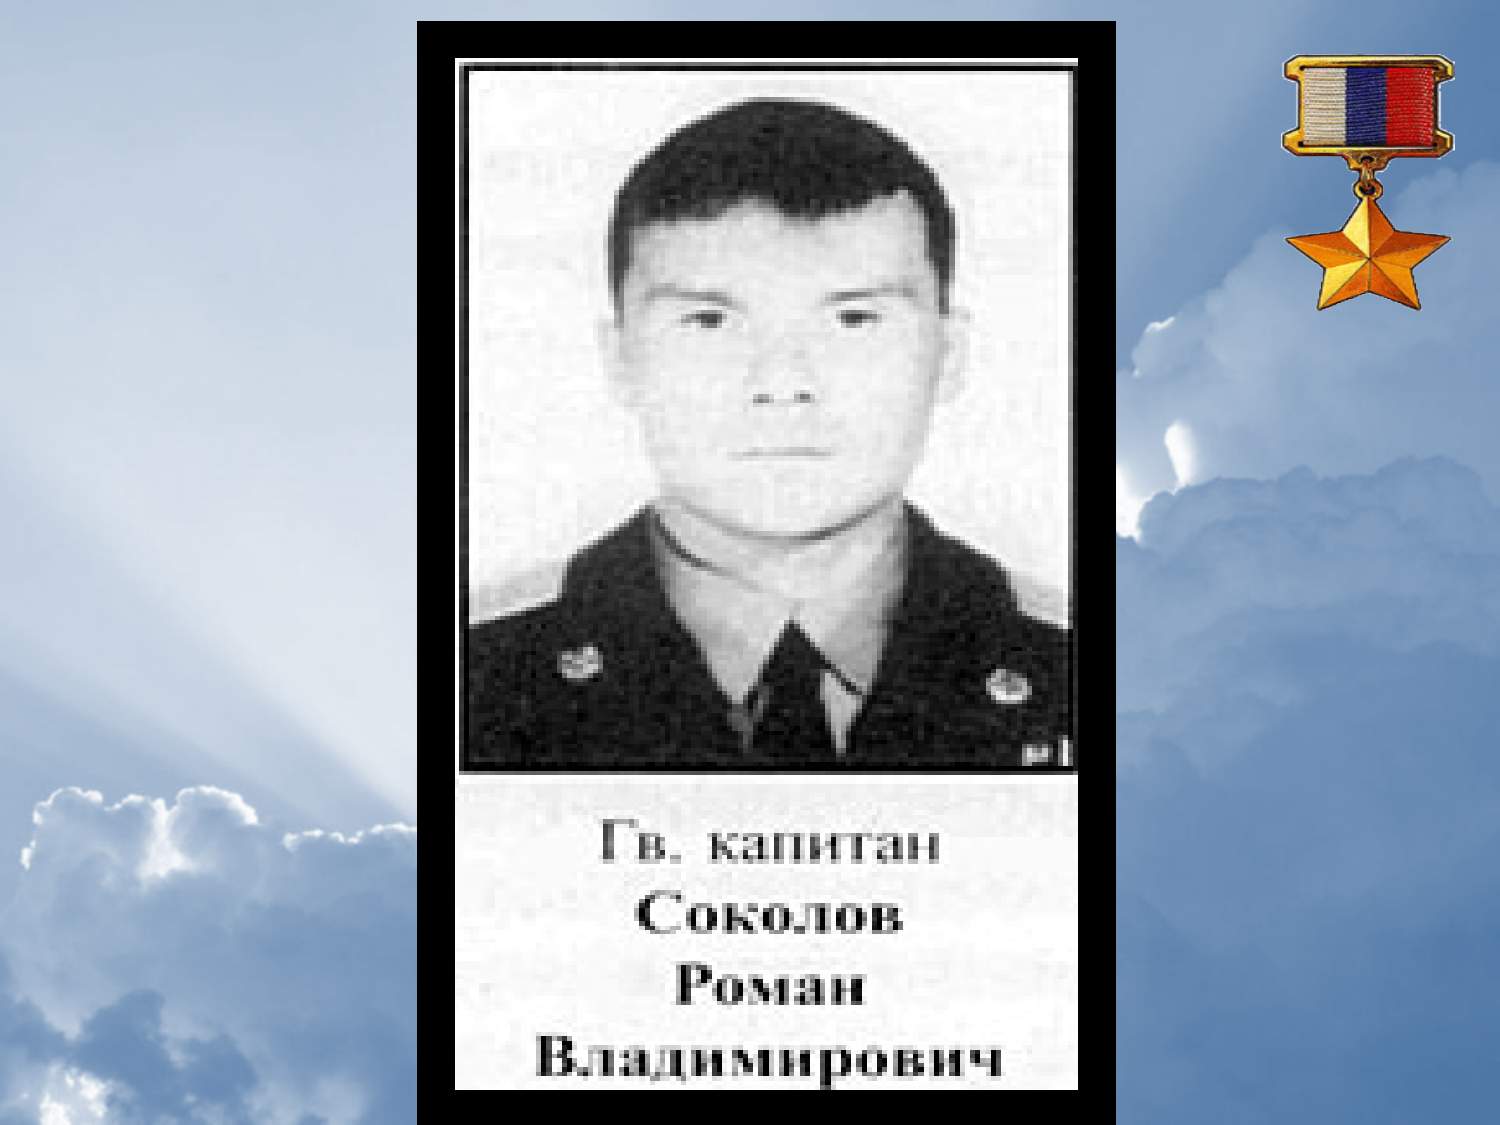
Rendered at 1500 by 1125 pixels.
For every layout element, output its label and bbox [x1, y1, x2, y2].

picture [0, 0, 1500, 1125]
list [454, 58, 1079, 1091]
